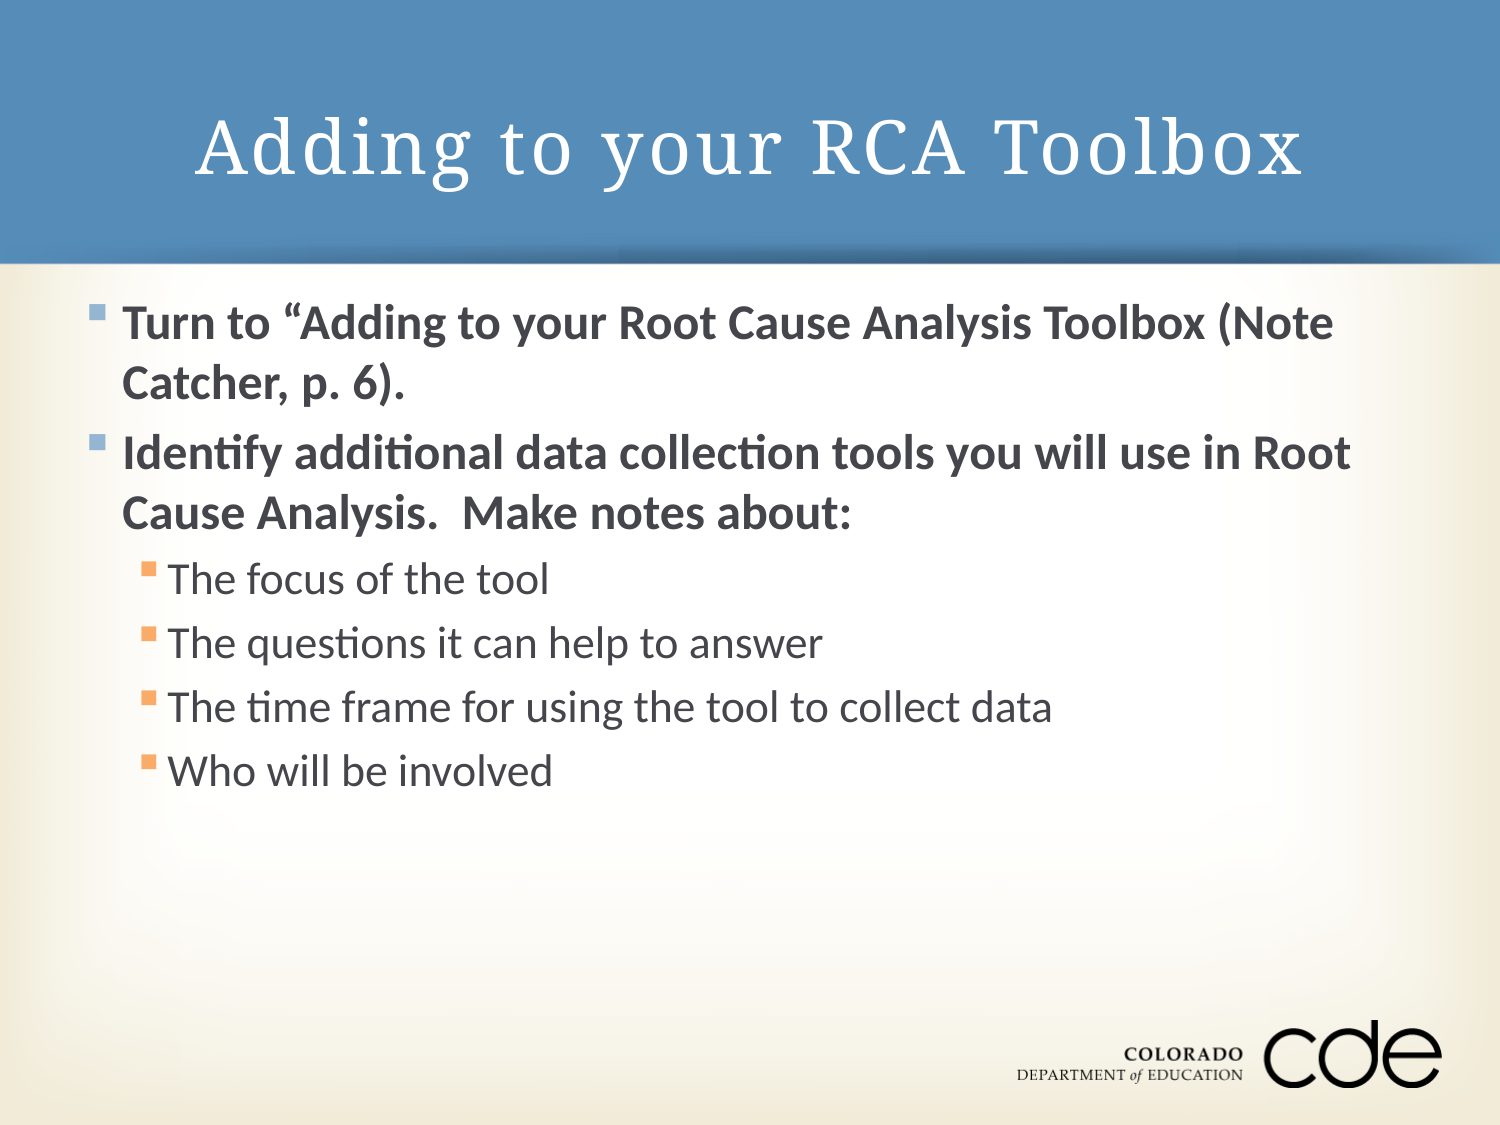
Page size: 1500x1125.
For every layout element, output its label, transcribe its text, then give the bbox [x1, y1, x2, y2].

picture [0, 0, 1500, 1125]
title Adding to your RCA Toolbox [62, 58, 1438, 232]
list Turn to “Adding to your Root Cause Analysis Toolbox (Note Catcher, p. 6). Identify additional data collection tools you will use in Root Cause Analysis. Make notes about: The focus of the tool The questions it can help to answer The time frame for using the tool to collect data Who will be involved [62, 281, 1442, 1005]
